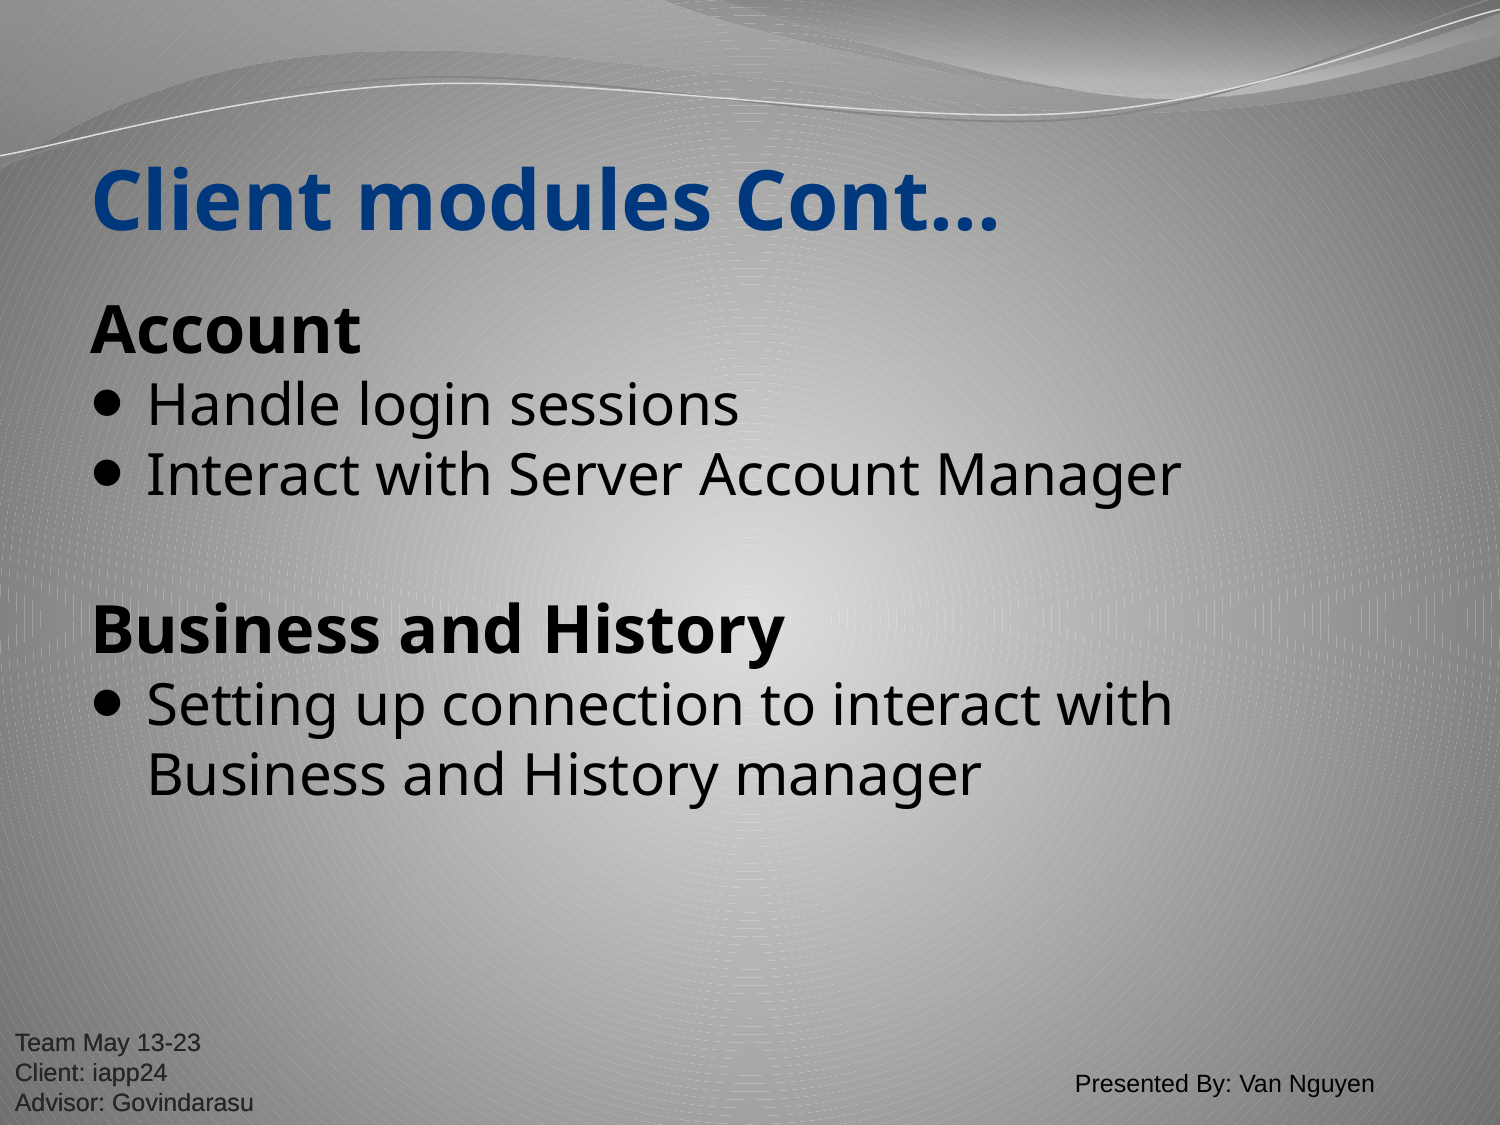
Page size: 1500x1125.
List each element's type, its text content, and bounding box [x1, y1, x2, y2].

list Account Handle login sessions Interact with Server Account Manager Business and History Setting up connection to interact with Business and History manager [75, 272, 1425, 940]
title Client modules Cont... [75, 44, 1425, 263]
text_box Team May 13-23 Client: iapp24 Advisor: Govindarasu [0, 1018, 750, 1124]
footer Presented By: Van Nguyen [1074, 1037, 1500, 1098]
